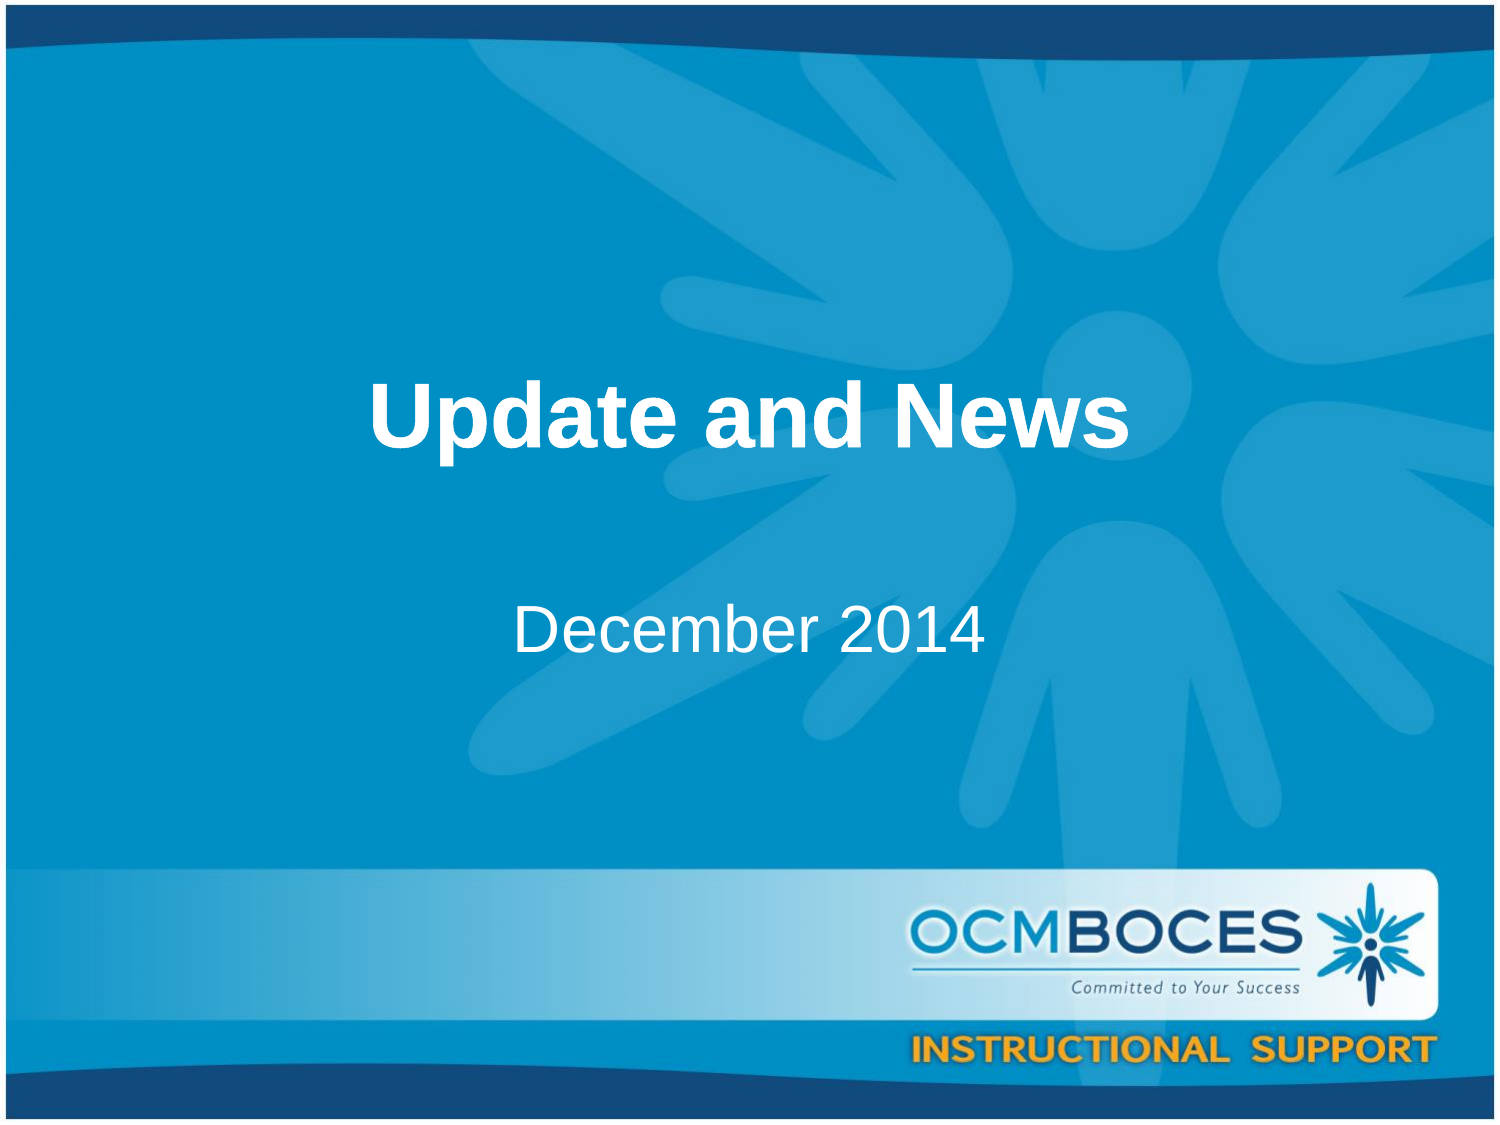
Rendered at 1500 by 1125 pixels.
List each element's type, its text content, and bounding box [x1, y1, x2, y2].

subtitle December 2014 [225, 577, 1275, 866]
picture [0, 0, 1500, 1125]
title Update and News [112, 289, 1388, 532]
